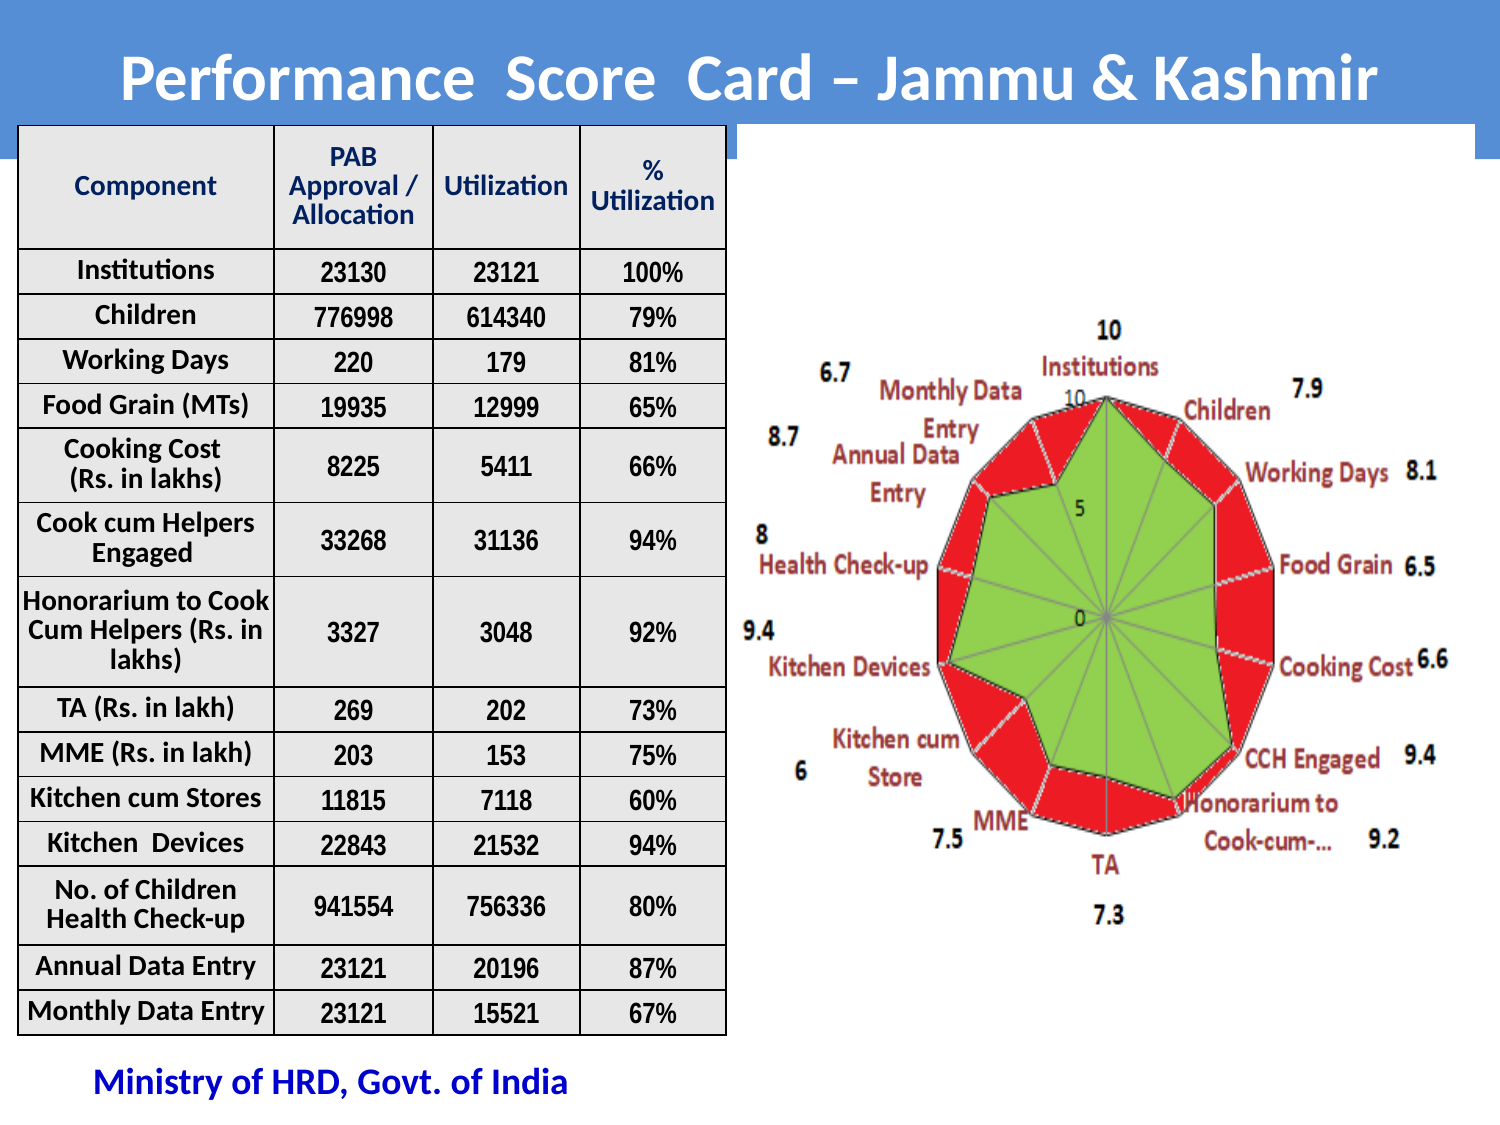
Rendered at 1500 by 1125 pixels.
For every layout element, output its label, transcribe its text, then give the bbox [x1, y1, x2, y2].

text_box Ministry of HRD, Govt. of India [37, 1049, 625, 1110]
table_cell Kitchen cum Stores [19, 777, 273, 821]
table_cell Food Grain (MTs) [19, 384, 273, 427]
table_header Utilization [434, 126, 579, 248]
table_cell 23121 [275, 991, 432, 1034]
table_cell TA (Rs. in lakh) [19, 688, 273, 731]
table_cell 941554 [275, 867, 432, 944]
table_cell 15521 [434, 991, 579, 1034]
table_cell 94% [581, 822, 725, 865]
table_cell 80% [581, 867, 725, 944]
table_cell Honorarium to Cook Cum Helpers (Rs. in lakhs) [19, 577, 273, 686]
table_cell 75% [581, 733, 725, 776]
table_cell 12999 [434, 384, 579, 427]
table_cell 153 [434, 733, 579, 776]
table_cell 31136 [434, 503, 579, 576]
table_cell 7118 [434, 777, 579, 821]
title Performance Score Card – Jammu & Kashmir [0, 0, 1500, 160]
table_cell Working Days [19, 340, 273, 383]
table_cell 756336 [434, 867, 579, 944]
table_header Component [19, 126, 273, 248]
table_cell 179 [434, 340, 579, 383]
table_cell Children [19, 295, 273, 338]
table_cell 33268 [275, 503, 432, 576]
table_cell 79% [581, 295, 725, 338]
table_cell 19935 [275, 384, 432, 427]
table_cell 94% [581, 503, 725, 576]
table_cell 66% [581, 429, 725, 502]
table_cell 65% [581, 384, 725, 427]
table_cell Institutions [19, 250, 273, 293]
table_cell 220 [275, 340, 432, 383]
table_cell 3048 [434, 577, 579, 686]
table_cell 73% [581, 688, 725, 731]
table_cell 614340 [434, 295, 579, 338]
table_cell Annual Data Entry [19, 946, 273, 989]
table_cell 23121 [275, 946, 432, 989]
table_header PAB Approval / Allocation [275, 126, 432, 248]
table_cell 100% [581, 250, 725, 293]
table_cell 23121 [434, 250, 579, 293]
table_cell 20196 [434, 946, 579, 989]
table_cell 202 [434, 688, 579, 731]
table_cell 3327 [275, 577, 432, 686]
table_cell 22843 [275, 822, 432, 865]
table_cell Cooking Cost (Rs. in lakhs) [19, 429, 273, 502]
table_cell 92% [581, 577, 725, 686]
table_cell 87% [581, 946, 725, 989]
table_cell 21532 [434, 822, 579, 865]
table_cell Kitchen Devices [19, 822, 273, 865]
table_header % Utilization [581, 126, 725, 248]
table_cell 203 [275, 733, 432, 776]
table_cell MME (Rs. in lakh) [19, 733, 273, 776]
table_cell 11815 [275, 777, 432, 821]
table_cell 776998 [275, 295, 432, 338]
picture [737, 124, 1476, 1026]
table_cell Monthly Data Entry [19, 991, 273, 1034]
table_cell 5411 [434, 429, 579, 502]
table_cell 67% [581, 991, 725, 1034]
table_cell Cook cum Helpers Engaged [19, 503, 273, 576]
table_cell 269 [275, 688, 432, 731]
table_cell 81% [581, 340, 725, 383]
table_cell 23130 [275, 250, 432, 293]
table_cell No. of Children Health Check-up [19, 867, 273, 944]
table_cell 8225 [275, 429, 432, 502]
table_cell 60% [581, 777, 725, 821]
